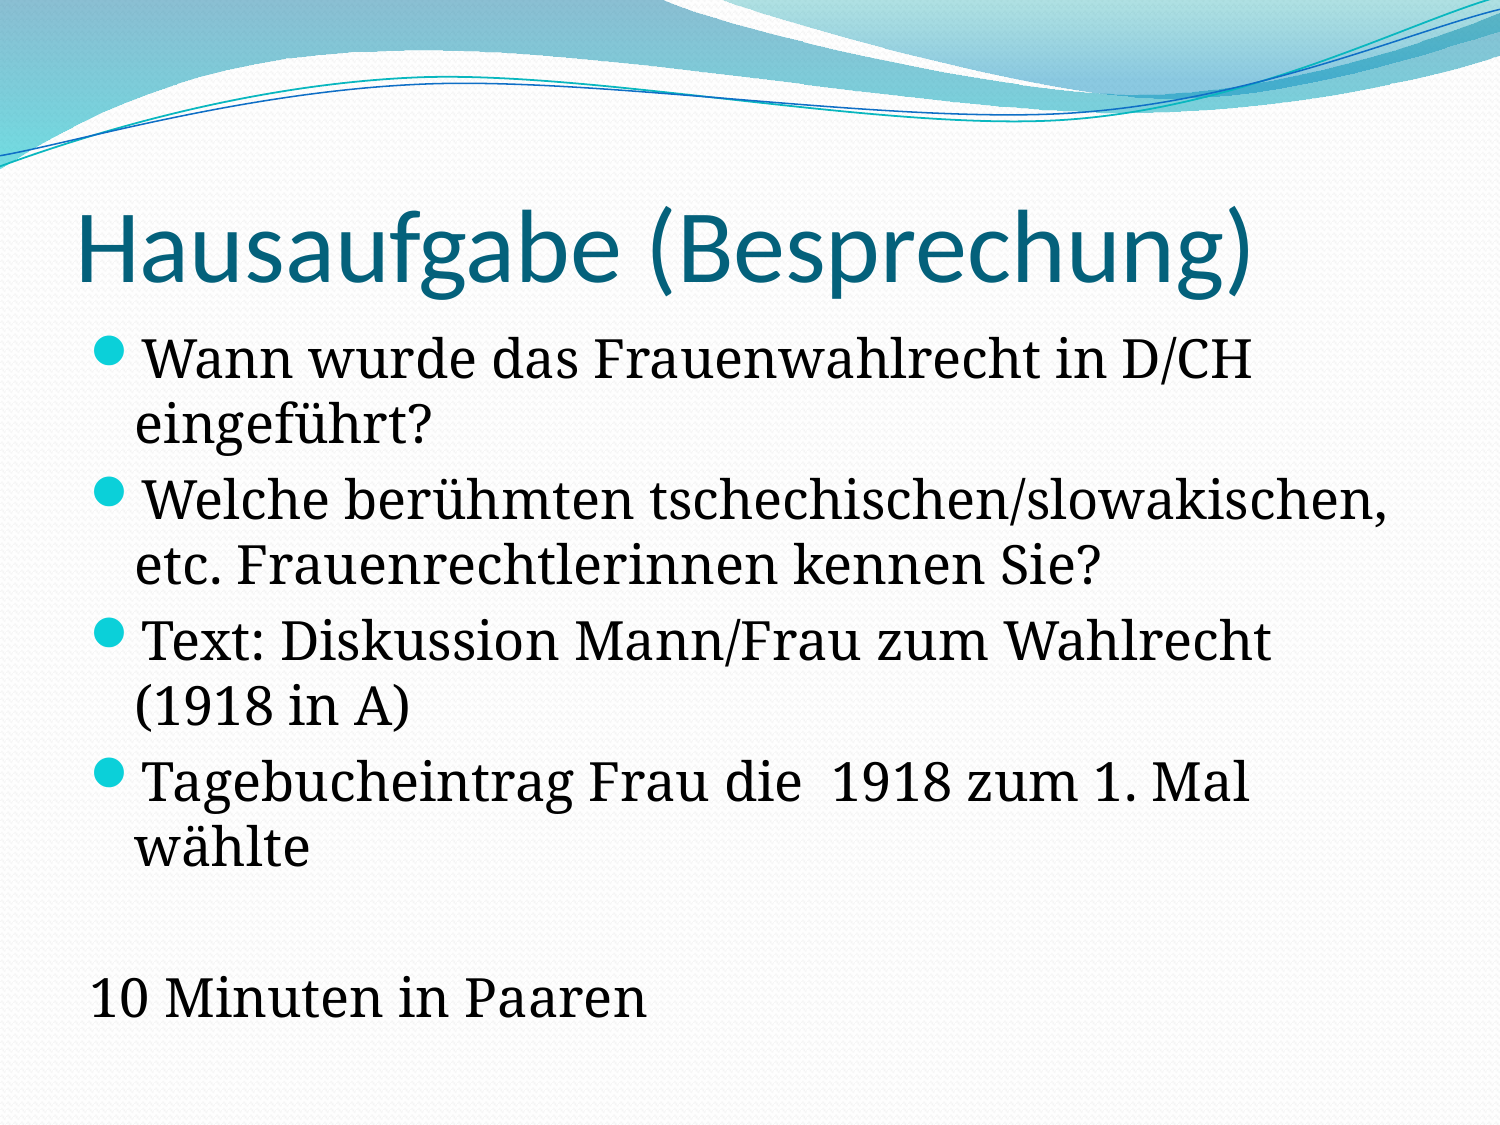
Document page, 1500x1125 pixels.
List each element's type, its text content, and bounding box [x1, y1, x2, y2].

list Wann wurde das Frauenwahlrecht in D/CH eingeführt? Welche berühmten tschechischen/slowakischen, etc. Frauenrechtlerinnen kennen Sie? Text: Diskussion Mann/Frau zum Wahlrecht (1918 in A) Tagebucheintrag Frau die 1918 zum 1. Mal wählte 10 Minuten in Paaren [75, 317, 1425, 1038]
title Hausaufgabe (Besprechung) [75, 115, 1425, 303]
